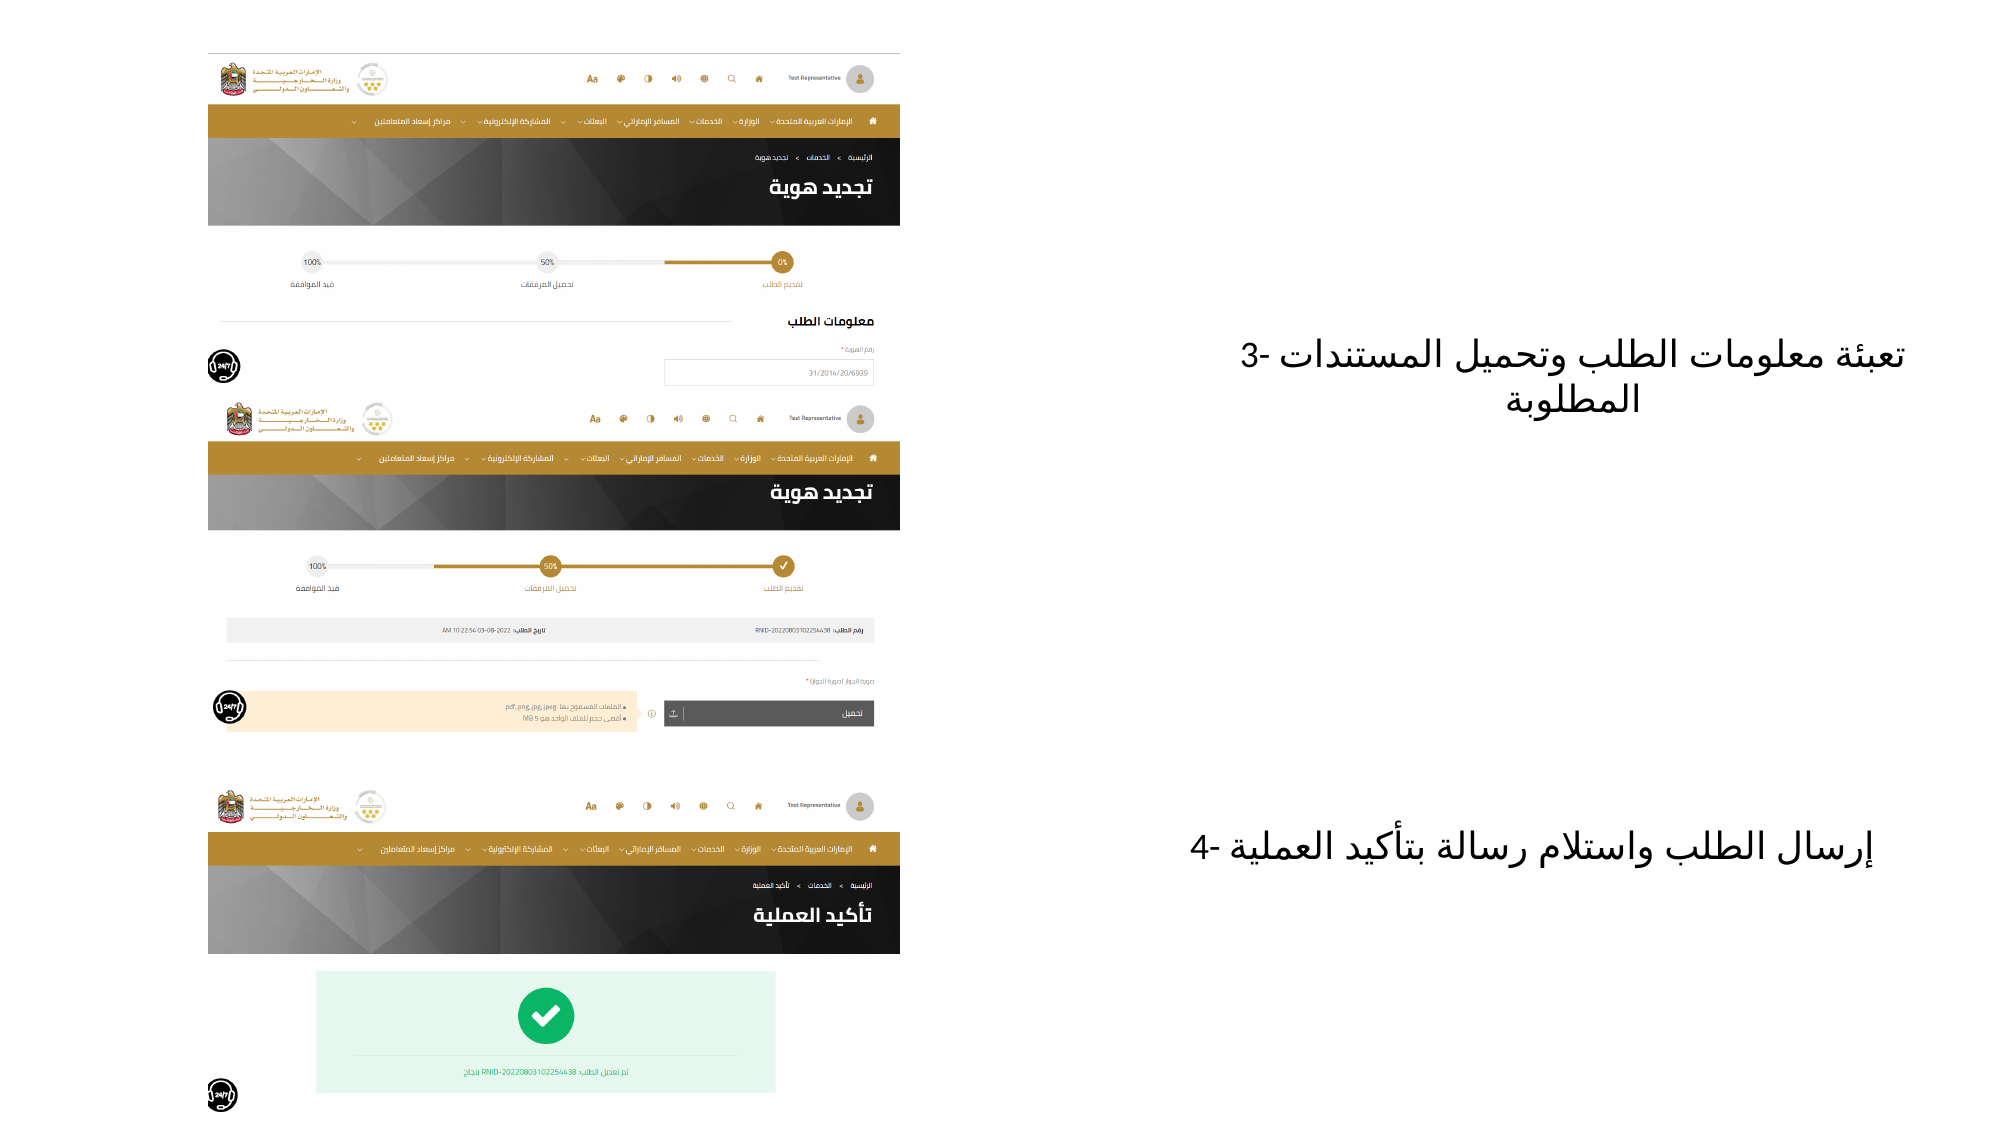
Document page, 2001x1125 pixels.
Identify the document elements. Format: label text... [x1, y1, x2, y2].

text_box 3- تعبئة معلومات الطلب وتحميل المستندات المطلوبة [1179, 322, 1968, 428]
text_box 4- إرسال الطلب واستلام رسالة بتأكيد العملية [1082, 814, 1901, 875]
picture [208, 53, 900, 394]
picture [208, 397, 900, 732]
picture [208, 784, 900, 1113]
